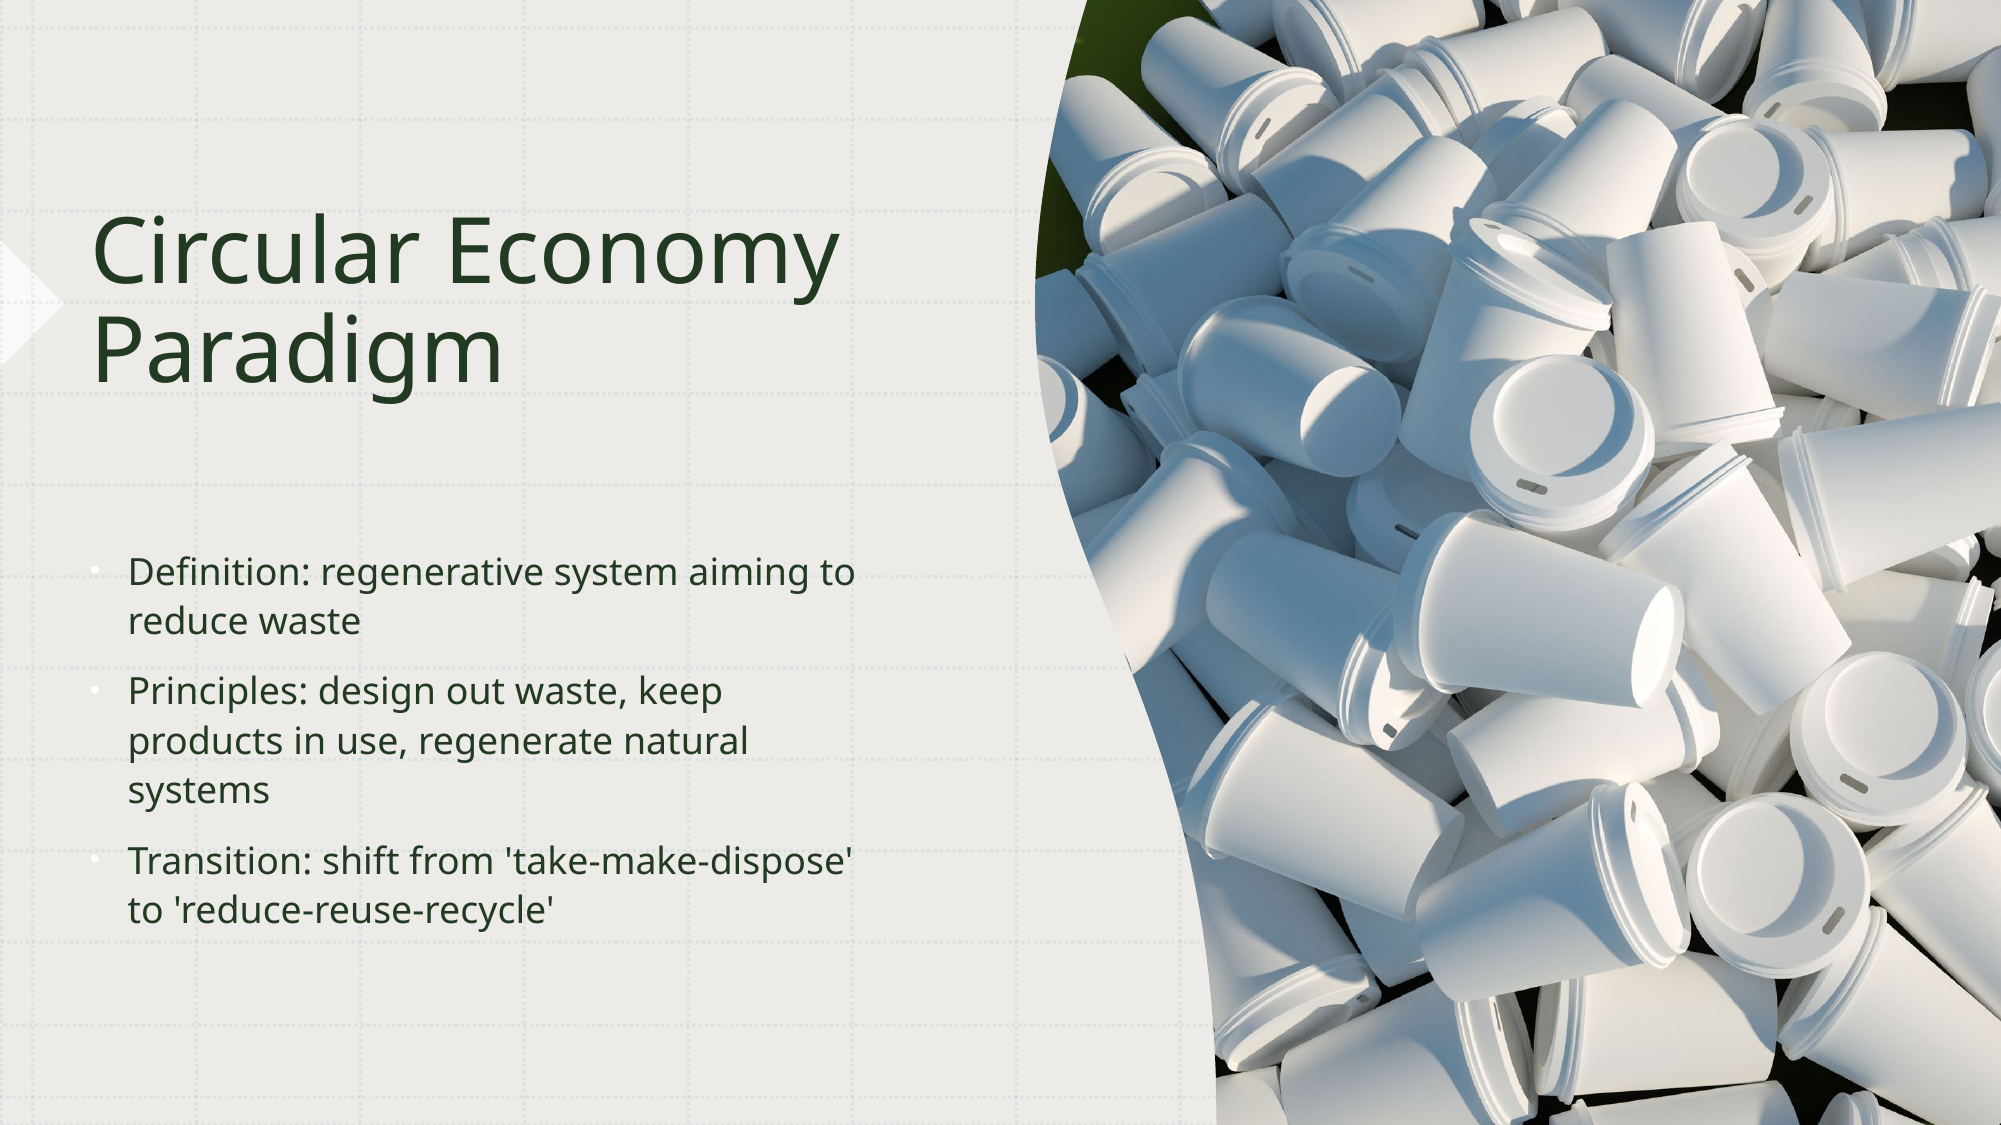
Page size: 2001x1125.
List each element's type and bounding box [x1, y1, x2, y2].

text_box [0, 0, 1034, 1125]
picture [1034, 0, 2001, 1125]
